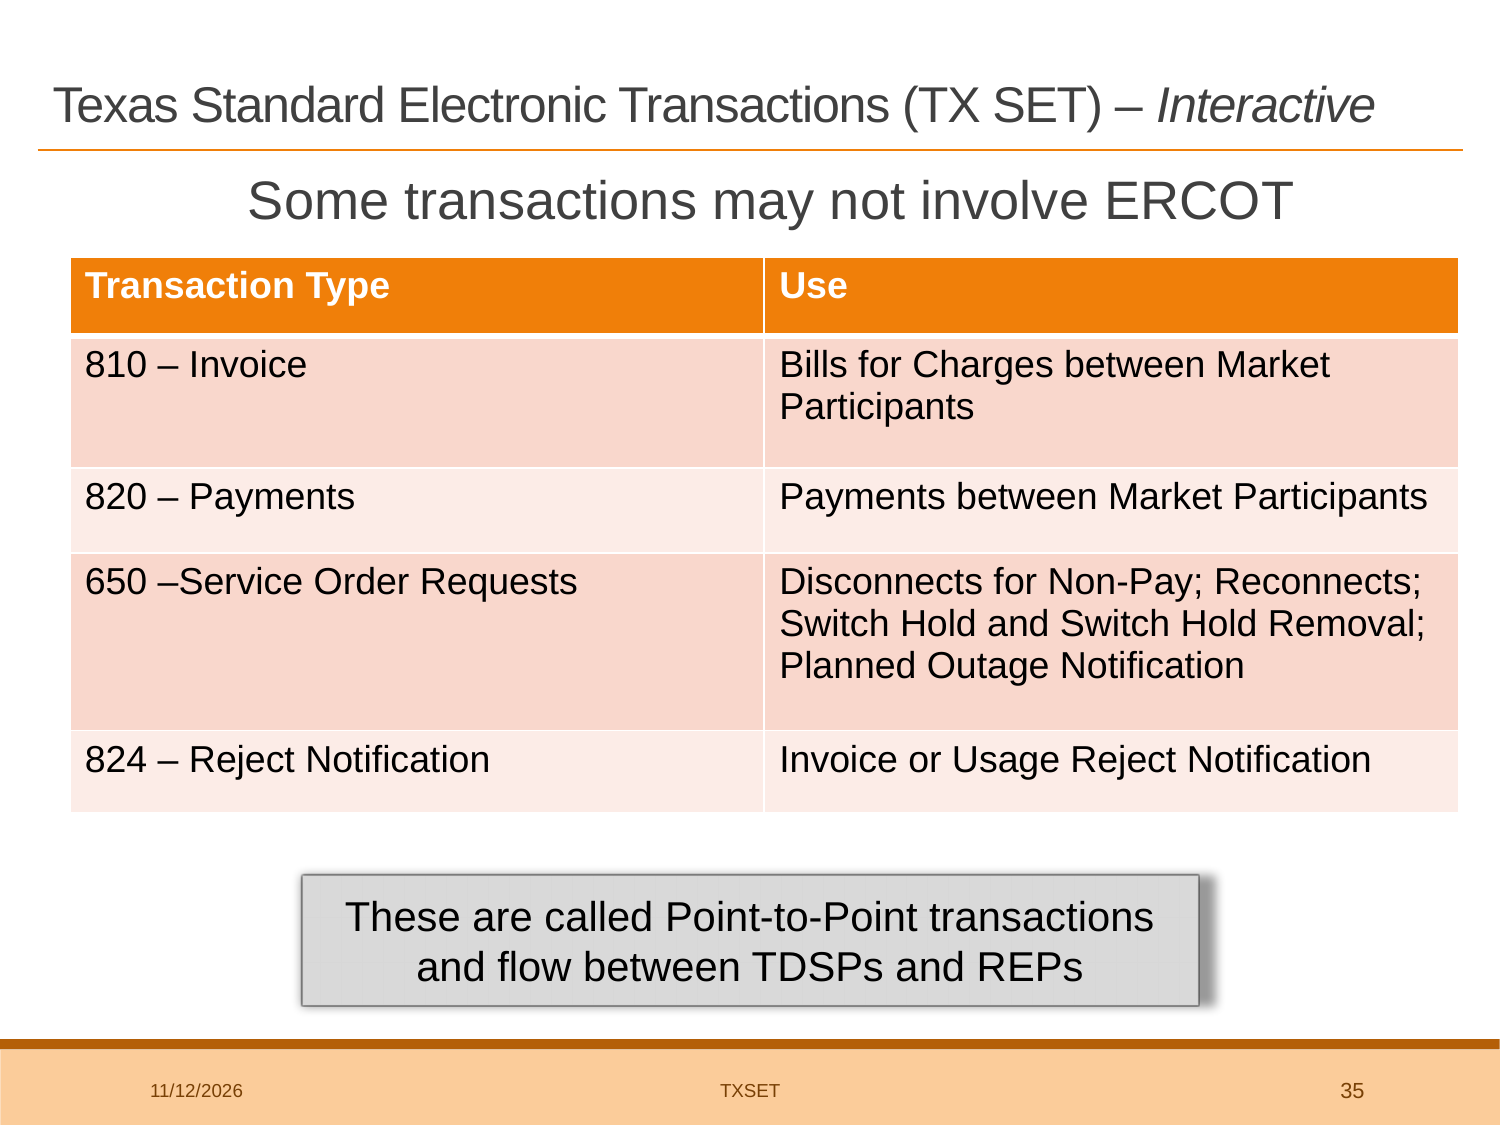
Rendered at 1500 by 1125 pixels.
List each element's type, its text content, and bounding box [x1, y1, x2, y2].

table_cell 650 –Service Order Requests [71, 554, 763, 730]
table_cell Invoice or Usage Reject Notification [765, 731, 1458, 812]
slide_number 35 [1218, 1059, 1380, 1120]
table_cell Payments between Market Participants [765, 469, 1458, 552]
text_box These are called Point-to-Point transactions and flow between TDSPs and REPs [304, 877, 1197, 1004]
list Some transactions may not involve ERCOT [53, 165, 1475, 241]
table_header Use [765, 258, 1458, 333]
table_header Transaction Type [71, 258, 763, 333]
table_cell 824 – Reject Notification [71, 731, 763, 812]
footer TxSET [453, 1059, 1047, 1120]
table_cell 820 – Payments [71, 469, 763, 552]
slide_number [135, 1059, 440, 1120]
table_cell Disconnects for Non-Pay; Reconnects; Switch Hold and Switch Hold Removal; Planned Outage Notification [765, 554, 1458, 730]
table_cell Bills for Charges between Market Participants [765, 339, 1458, 467]
title Texas Standard Electronic Transactions (TX SET) – Interactive [37, 37, 1459, 141]
table_cell 810 – Invoice [71, 339, 763, 467]
